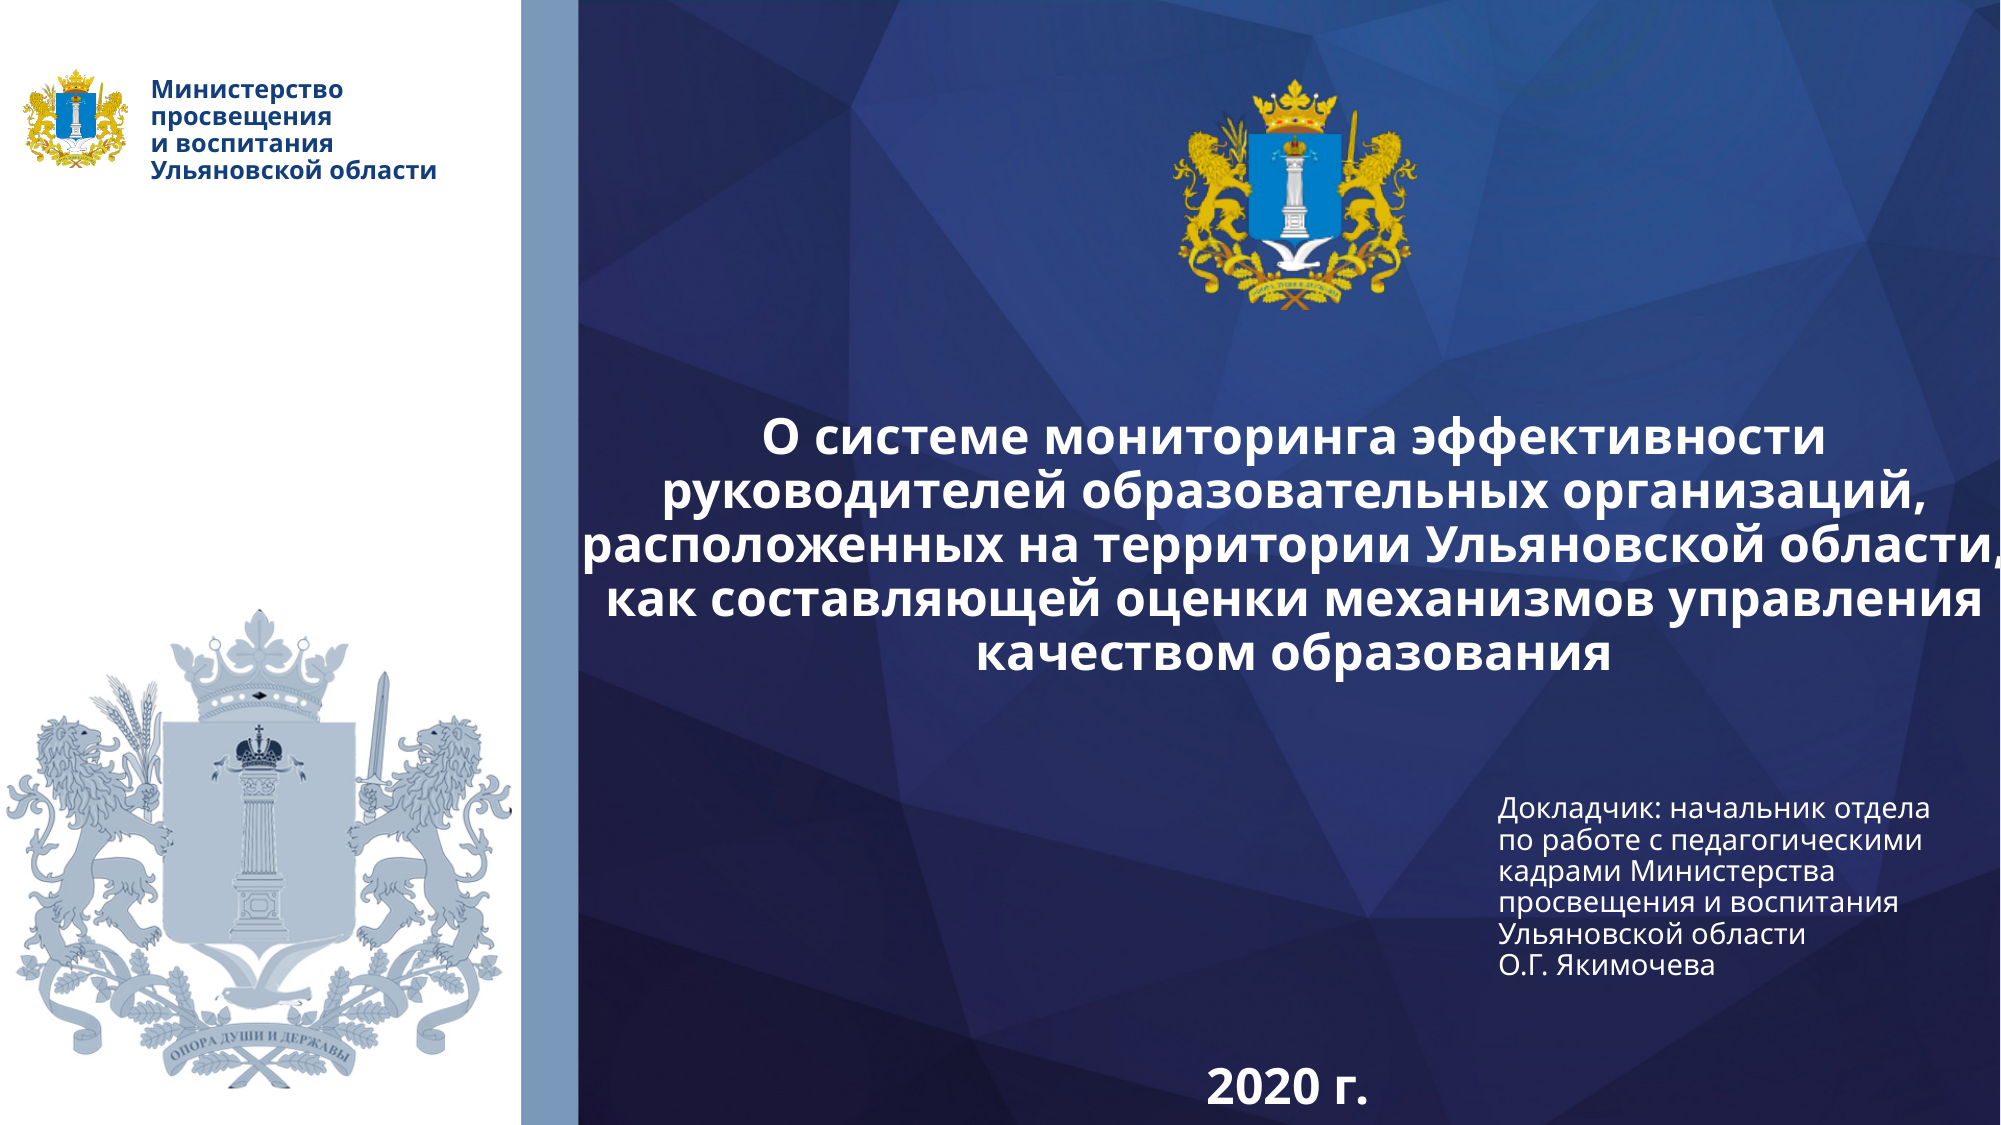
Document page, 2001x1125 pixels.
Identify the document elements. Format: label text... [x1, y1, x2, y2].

list Министерство просвещения и воспитания Ульяновской области [135, 69, 528, 195]
text_box [551, 645, 2000, 732]
text_box Докладчик: начальник отдела по работе с педагогическими кадрами Министерства просвещения и воспитания Ульяновской области О.Г. Якимочева [1483, 810, 1975, 990]
title О системе мониторинга эффективности руководителей образовательных организаций, расположенных на территории Ульяновской области, как составляющей оценки механизмов управления качеством образования [558, 399, 2000, 645]
picture [0, 0, 2001, 1125]
text_box 2020 г. [589, 1056, 2000, 1123]
